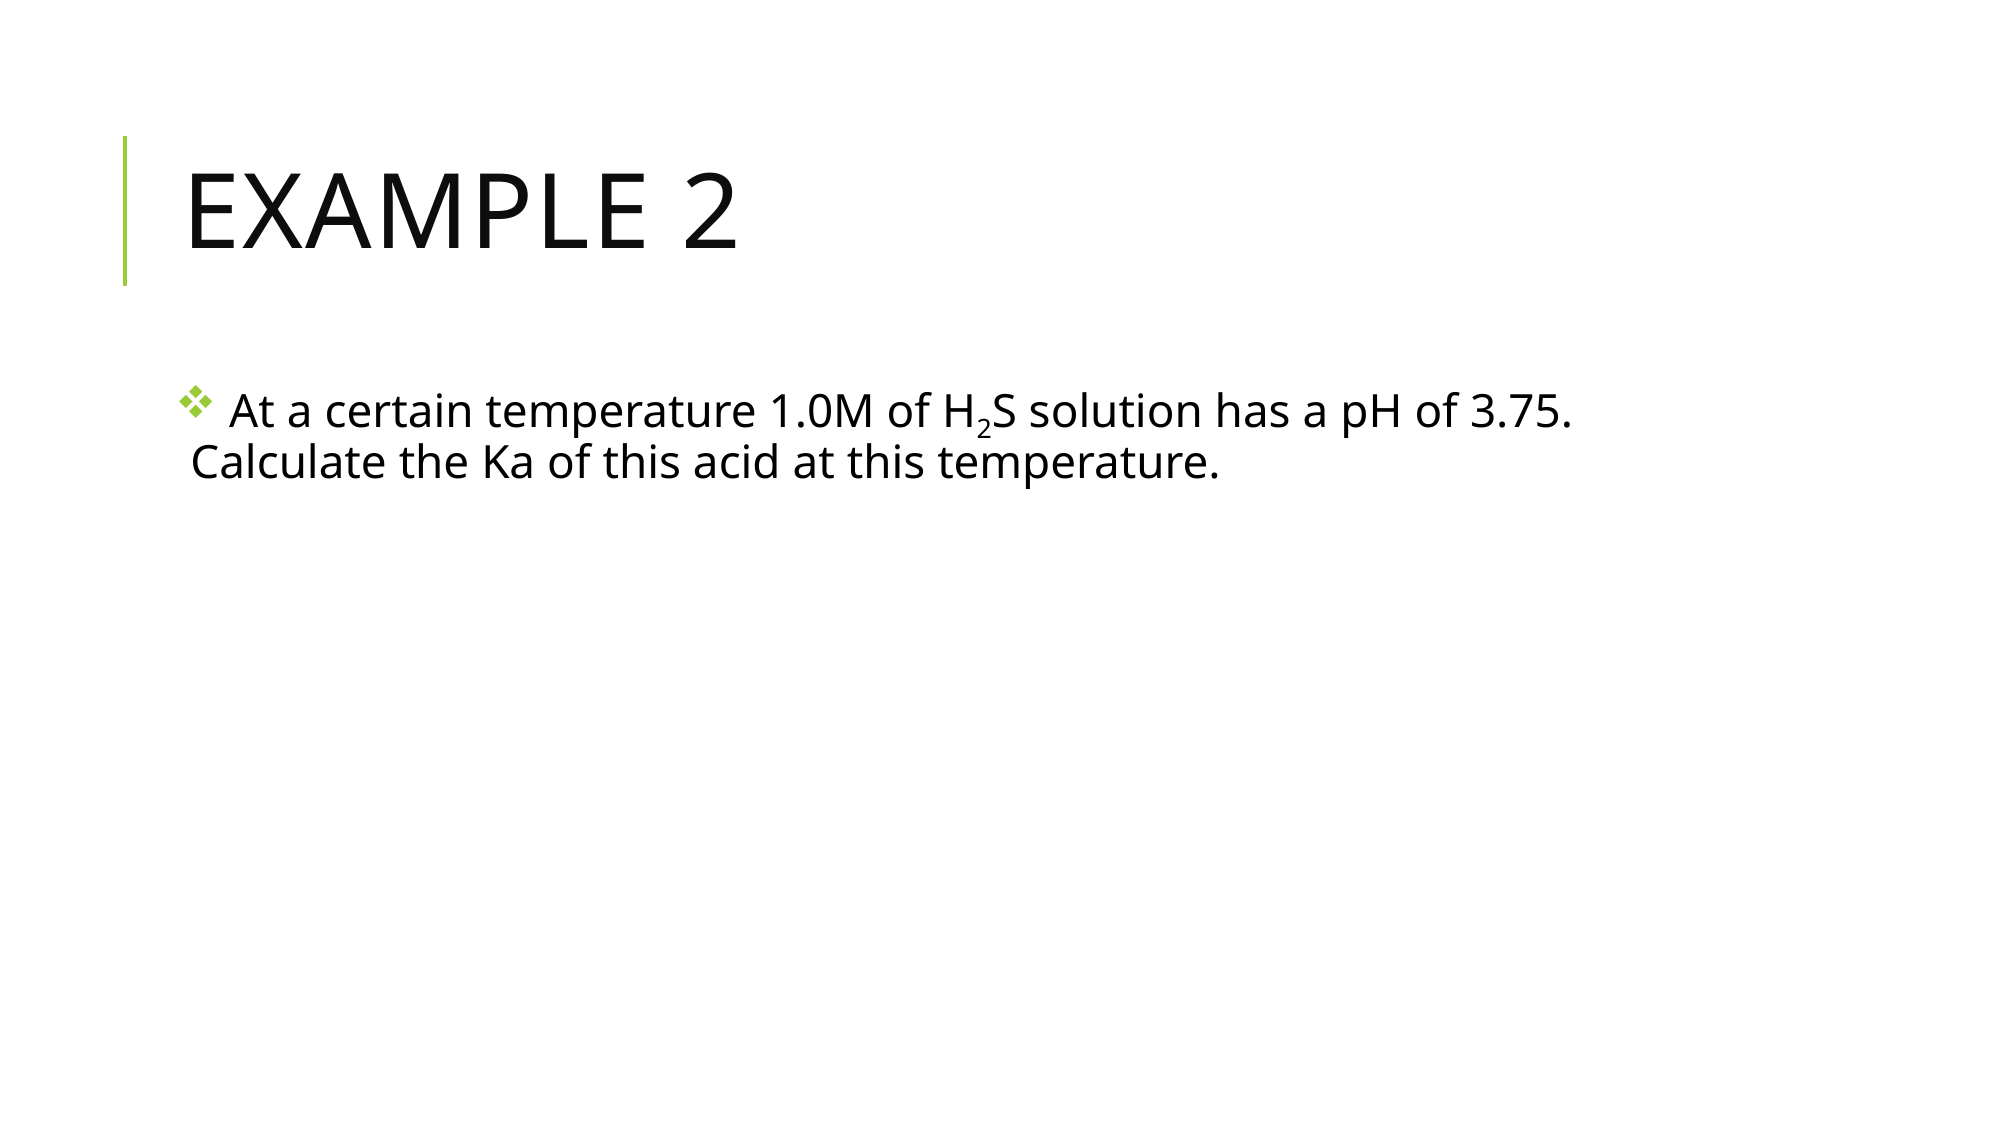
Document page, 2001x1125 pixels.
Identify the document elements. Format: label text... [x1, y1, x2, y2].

title Example 2 [168, 96, 1763, 342]
list At a certain temperature 1.0M of H2S solution has a pH of 3.75. Calculate the Ka of this acid at this temperature. [168, 375, 1763, 1035]
